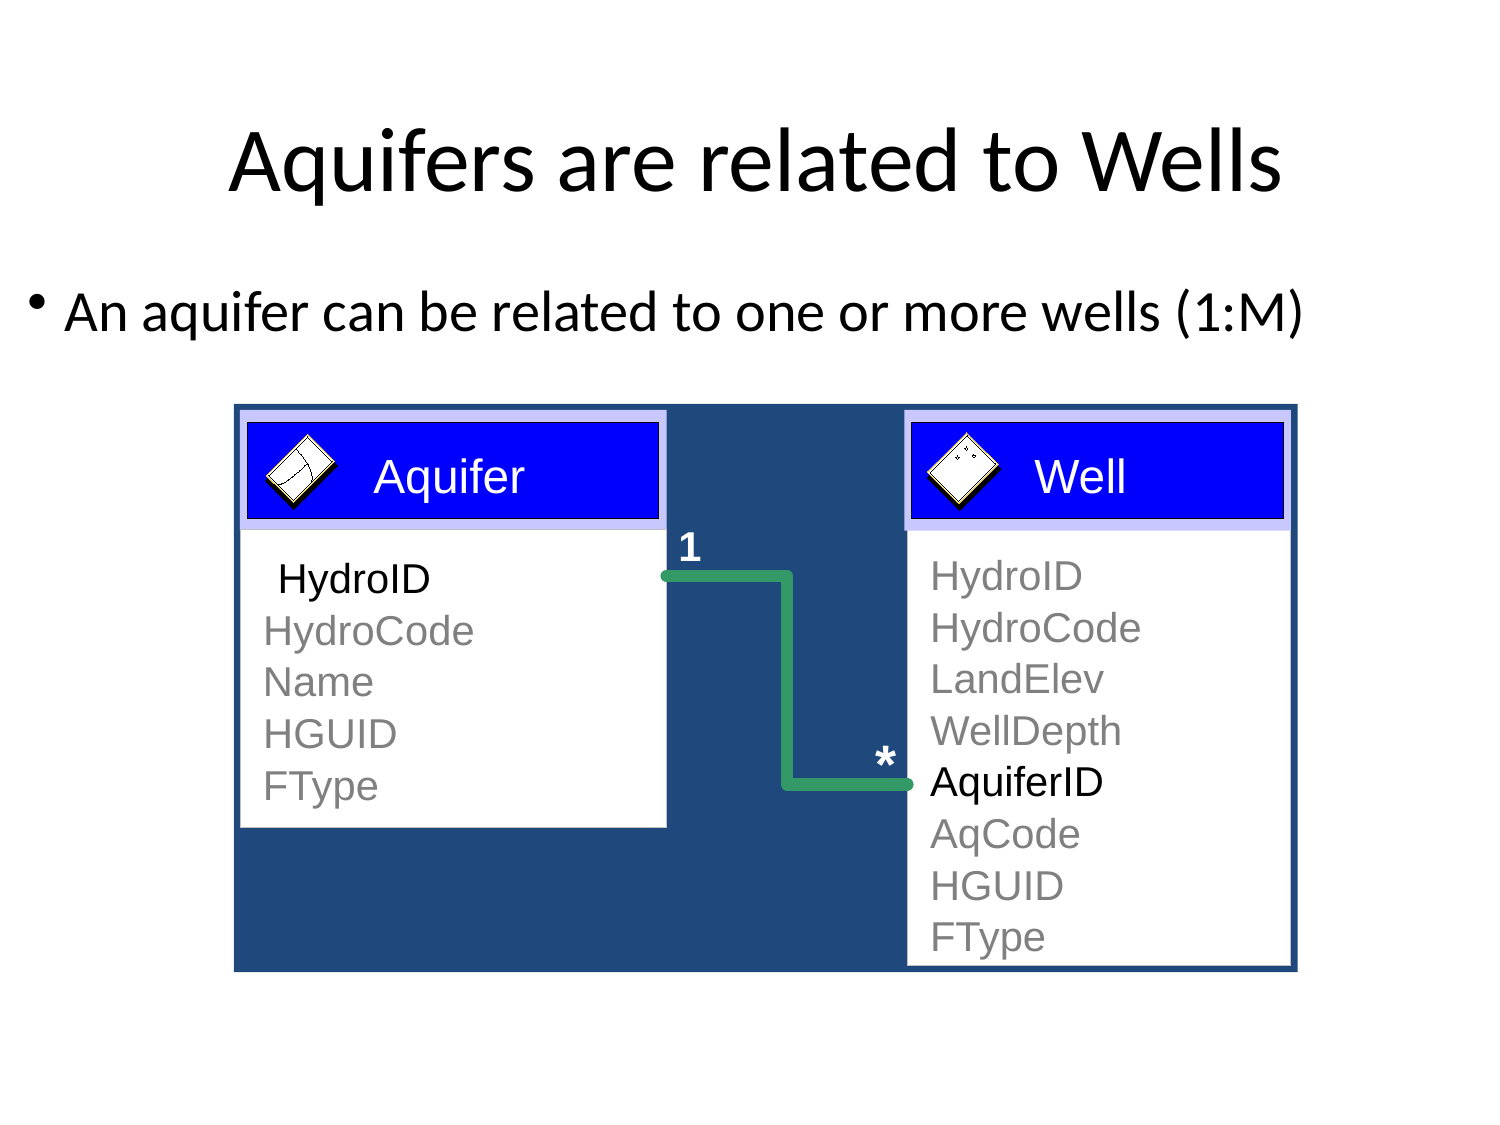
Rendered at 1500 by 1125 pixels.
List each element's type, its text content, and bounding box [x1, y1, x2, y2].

text_box [240, 529, 667, 828]
text_box [264, 462, 339, 511]
text_box WellDepth [930, 703, 1123, 754]
text_box HGUID [263, 706, 398, 757]
text_box Name [262, 655, 375, 706]
text_box FType [262, 758, 380, 809]
text_box * [875, 729, 897, 774]
text_box [930, 435, 996, 502]
text_box [247, 422, 659, 519]
text_box * [875, 785, 897, 795]
text_box HydroID [930, 548, 1084, 600]
text_box LandElev [930, 652, 1105, 703]
text_box AquiferID [930, 755, 1105, 806]
text_box [666, 575, 908, 785]
text_box [911, 422, 1284, 519]
text_box [907, 531, 1291, 966]
text_box [233, 403, 1298, 973]
text_box [926, 465, 1002, 512]
title Aquifers are related to Wells [53, 103, 1460, 206]
text_box HGUID [930, 858, 1065, 909]
text_box An aquifer can be related to one or more wells (1:M) [12, 231, 1475, 351]
text_box HydroCode [930, 600, 1143, 651]
text_box [268, 436, 333, 501]
text_box AqCode [930, 806, 1082, 857]
text_box Aquifer [373, 445, 526, 504]
text_box 1 [678, 520, 702, 571]
text_box [904, 409, 1291, 531]
text_box HydroCode [263, 603, 476, 654]
text_box HydroID [277, 552, 432, 603]
text_box [239, 409, 667, 531]
text_box FType [929, 909, 1047, 961]
text_box Well [1034, 445, 1128, 504]
